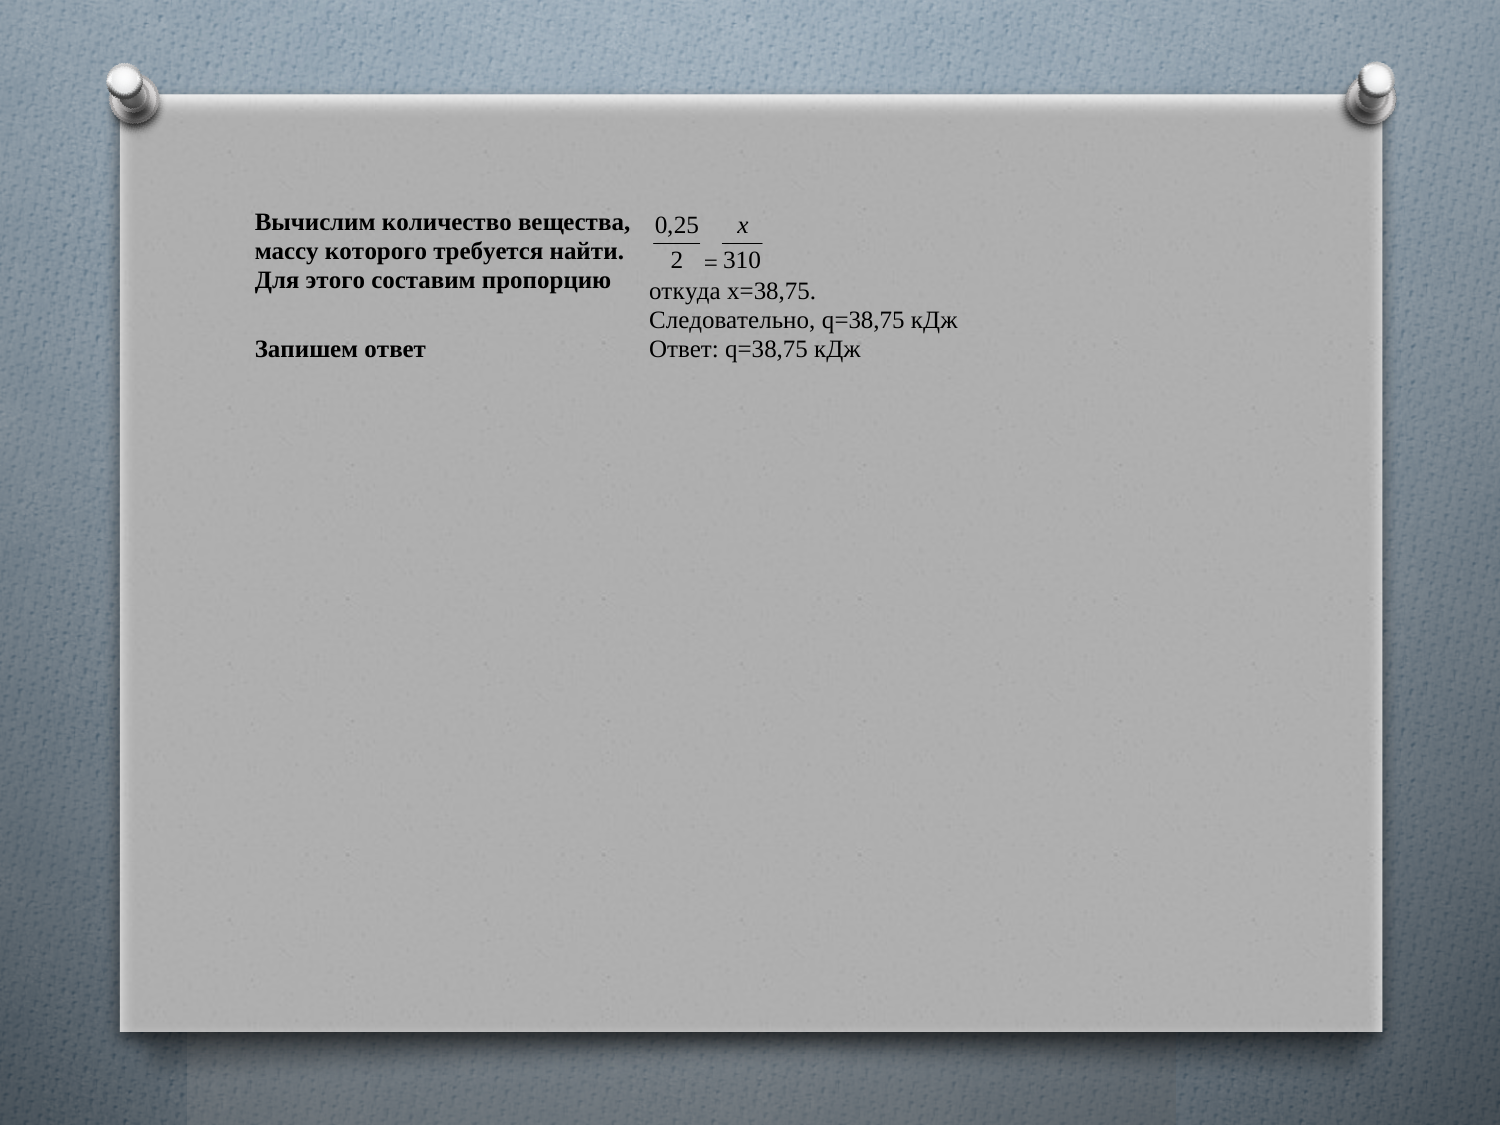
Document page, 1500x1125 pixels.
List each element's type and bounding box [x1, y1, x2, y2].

picture [229, 136, 1231, 371]
picture [1317, 35, 1439, 156]
picture [75, 29, 198, 153]
